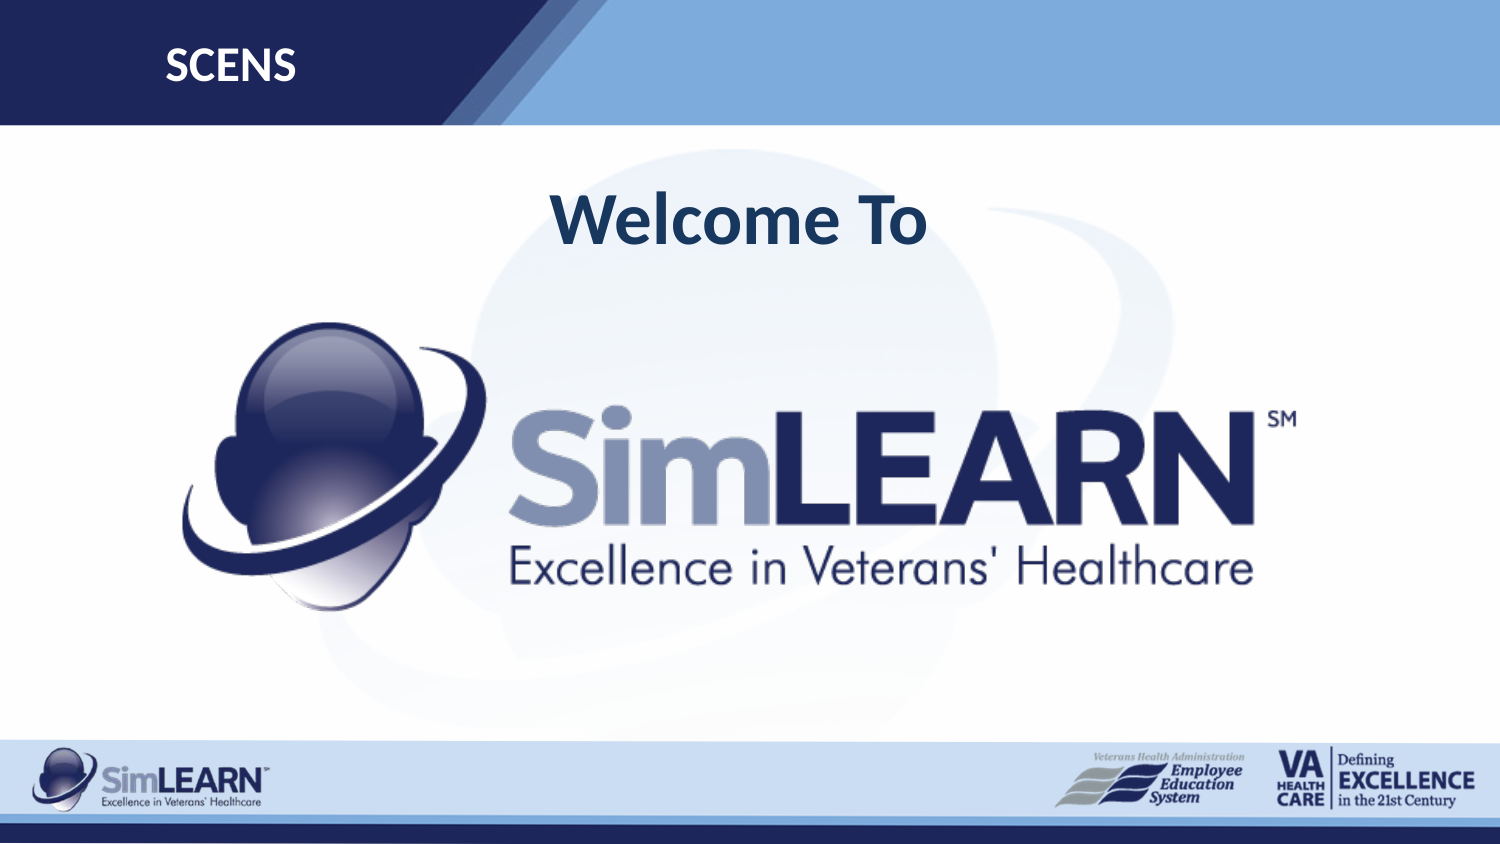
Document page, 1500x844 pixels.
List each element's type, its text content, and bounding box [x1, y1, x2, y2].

picture [0, 0, 1500, 844]
list SCENS [0, 0, 463, 122]
